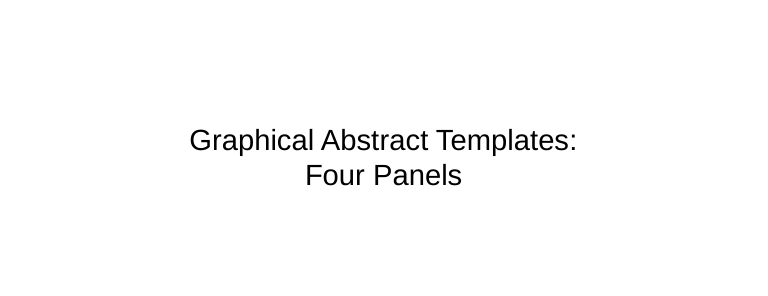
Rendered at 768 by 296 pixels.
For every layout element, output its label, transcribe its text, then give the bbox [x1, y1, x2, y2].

text_box Graphical Abstract Templates: Four Panels [174, 114, 594, 199]
